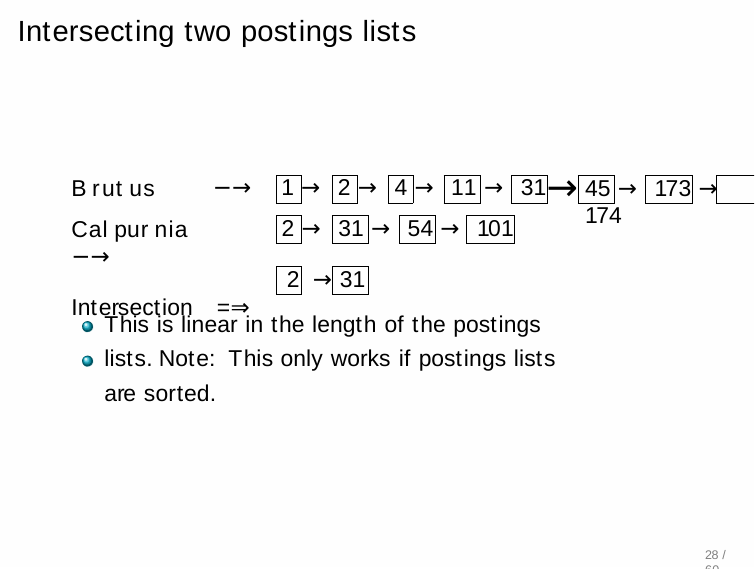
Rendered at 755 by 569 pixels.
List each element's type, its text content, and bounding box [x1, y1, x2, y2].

slide_number 28 / 60 [701, 547, 745, 565]
text_box Calpurnia −→ Intersection =⇒ [69, 214, 254, 296]
text_box → [531, 155, 567, 216]
text_box This is linear in the length of the postings lists. Note: This only works if postings lists are sorted. [102, 302, 574, 376]
text_box Brutus [69, 173, 157, 203]
text_box −→ 1 → 2 → 4 → 11 → 31 2 → 31 → 54 → 101 2 → 31 [199, 172, 560, 295]
title Intersecting two postings lists [15, 12, 741, 52]
text_box [0, 0, 755, 58]
text_box 45 → 173 → 174 [583, 173, 755, 205]
